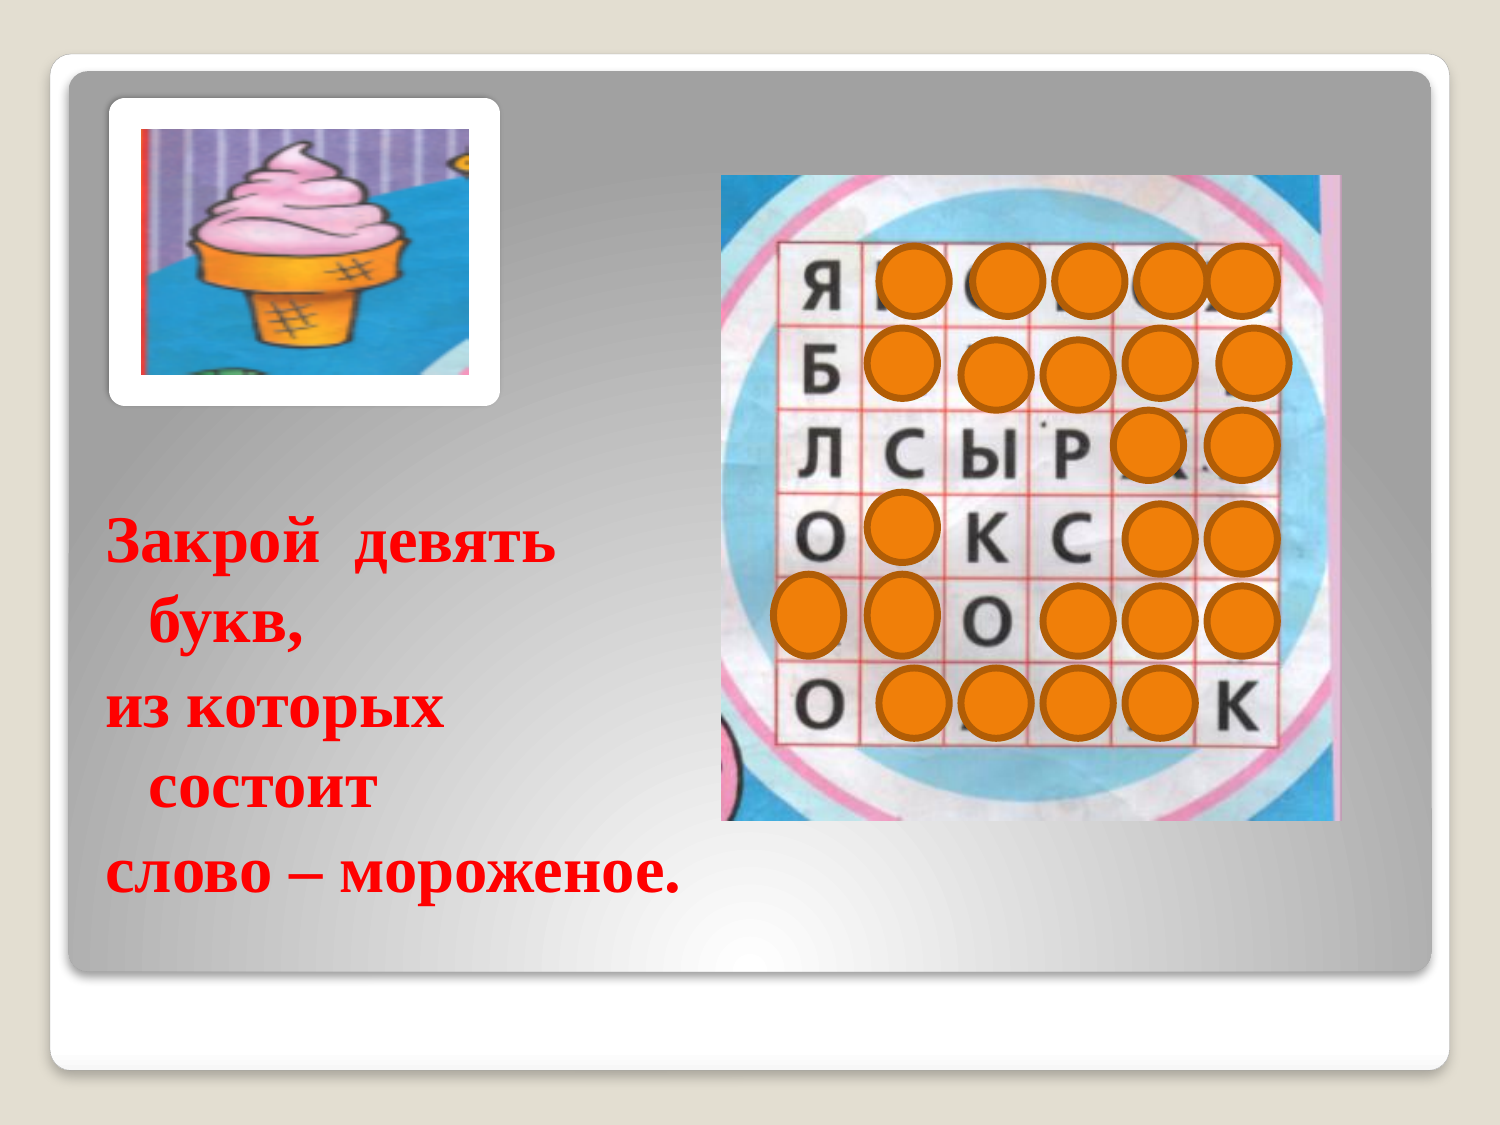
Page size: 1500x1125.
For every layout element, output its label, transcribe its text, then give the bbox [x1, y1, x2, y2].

list Закрой девять букв, из которых состоит слово – мороженое. [75, 480, 704, 809]
picture [720, 175, 1342, 821]
picture [140, 128, 469, 376]
